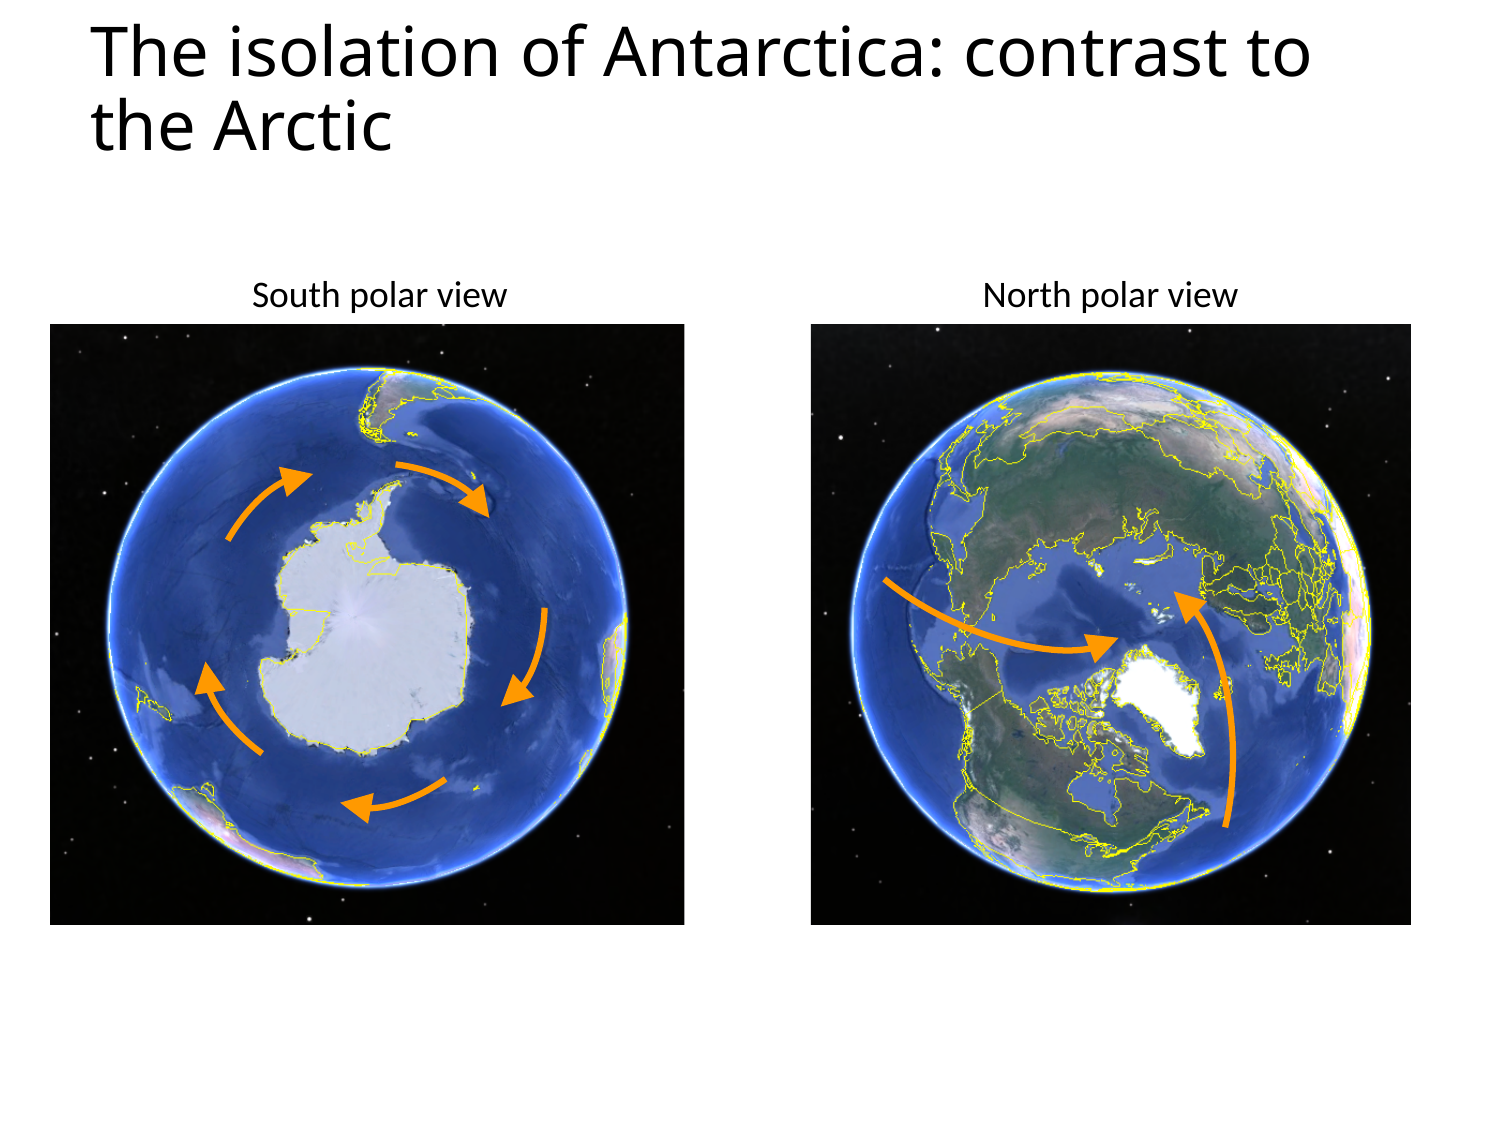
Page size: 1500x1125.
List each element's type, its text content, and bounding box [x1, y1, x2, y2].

text_box South polar view [237, 262, 523, 323]
text_box North polar view [967, 262, 1254, 323]
picture [810, 324, 1411, 925]
title The isolation of Antarctica: contrast to the Arctic [75, 0, 1350, 186]
picture [49, 324, 685, 925]
